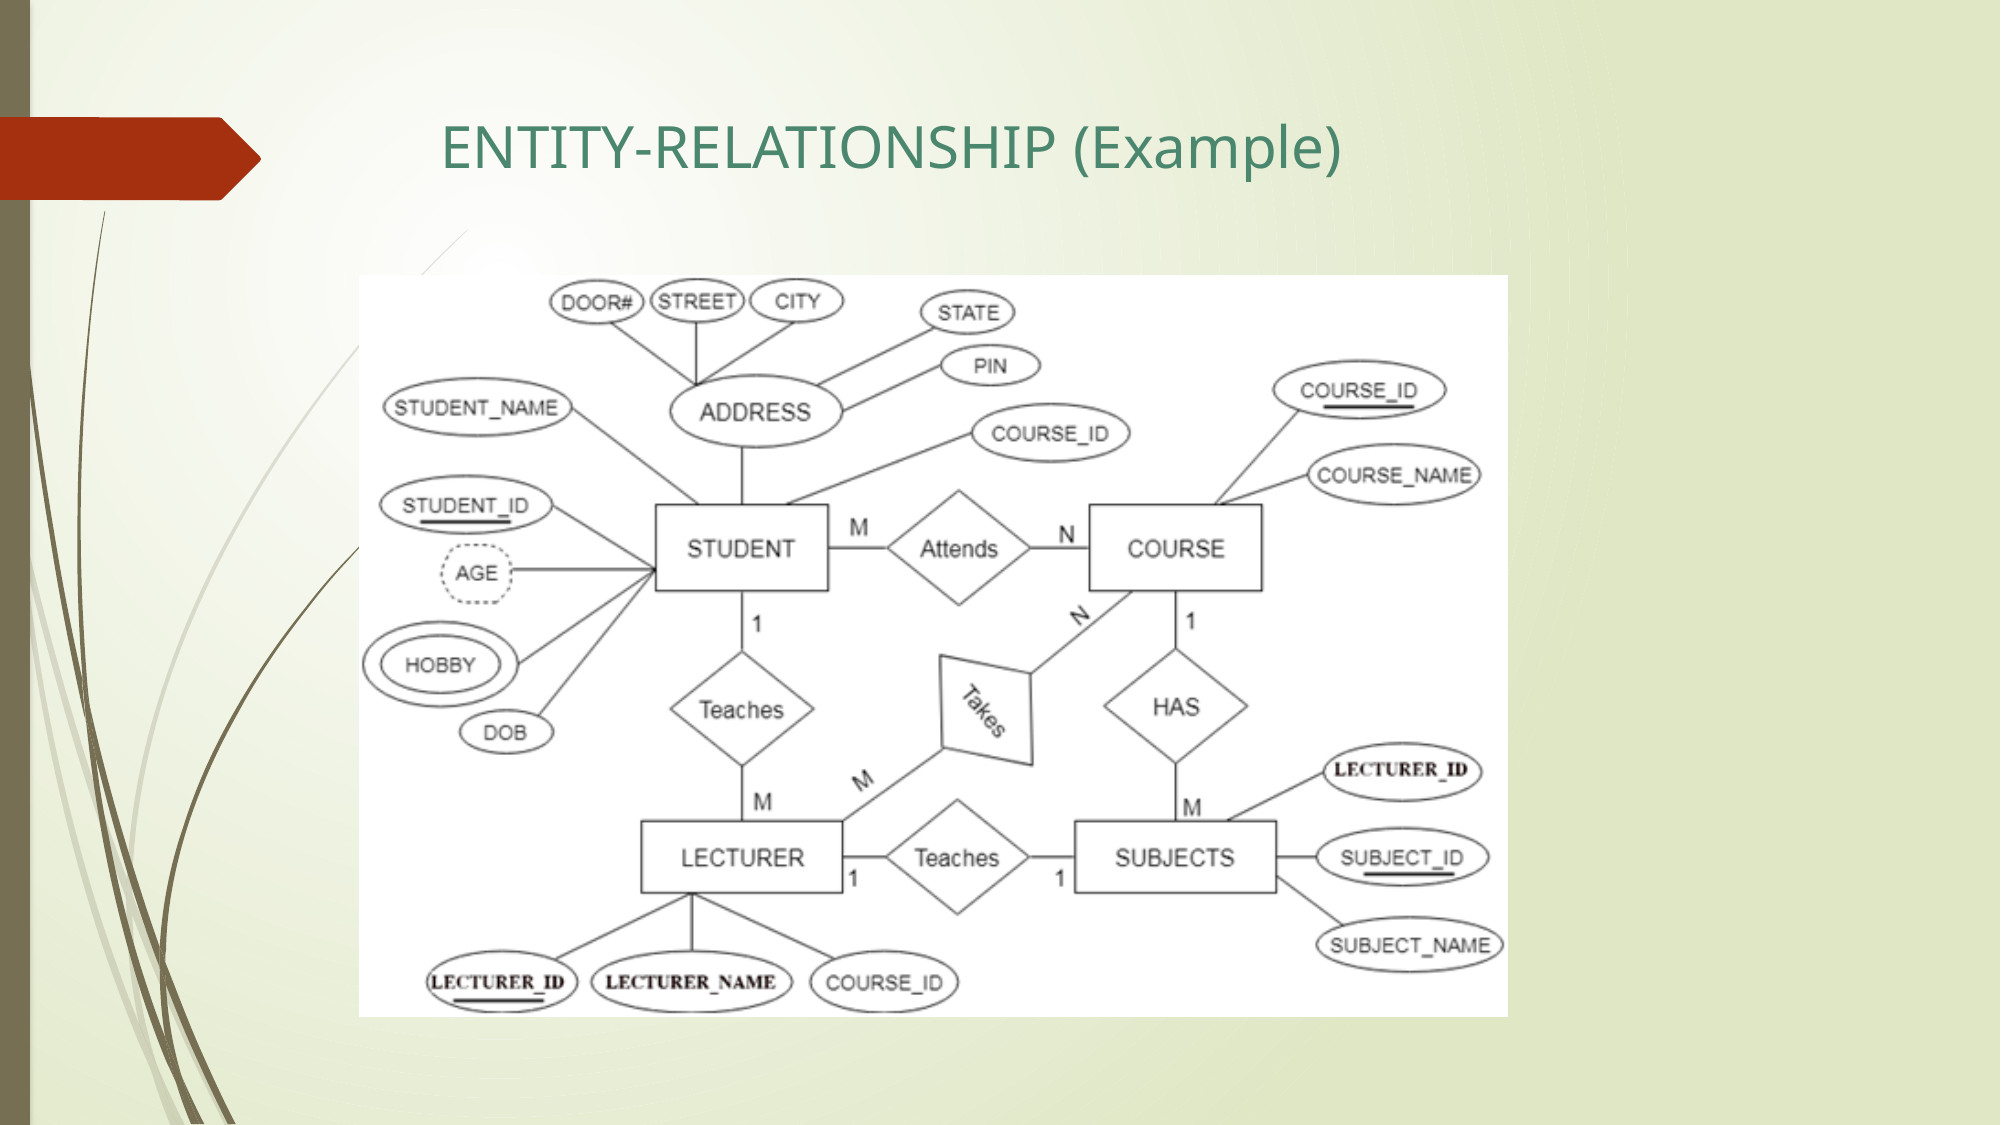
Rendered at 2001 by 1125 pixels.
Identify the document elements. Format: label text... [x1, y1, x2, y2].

title ENTITY-RELATIONSHIP (Example) [425, 102, 1888, 313]
picture [359, 275, 1509, 1017]
